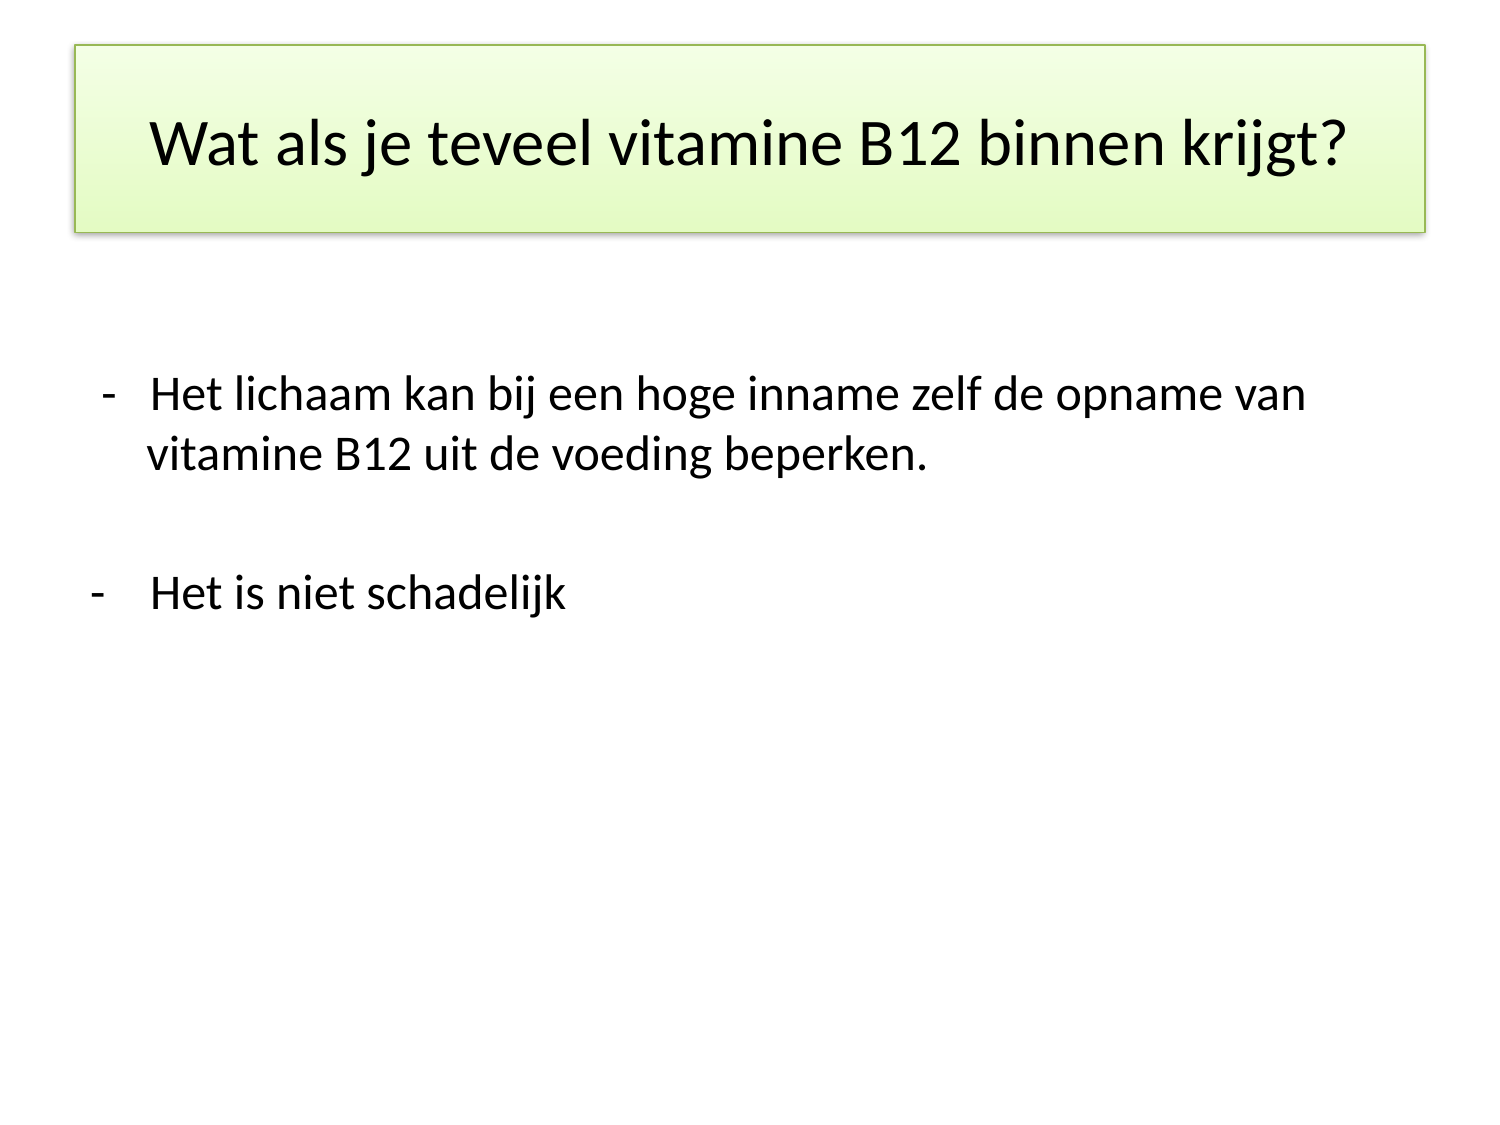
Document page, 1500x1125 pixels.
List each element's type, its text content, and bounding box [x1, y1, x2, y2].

title Wat als je teveel vitamine B12 binnen krijgt? [74, 44, 1426, 233]
list - Het lichaam kan bij een hoge inname zelf de opname van vitamine B12 uit de voeding beperken. - Het is niet schadelijk [75, 262, 1425, 1005]
